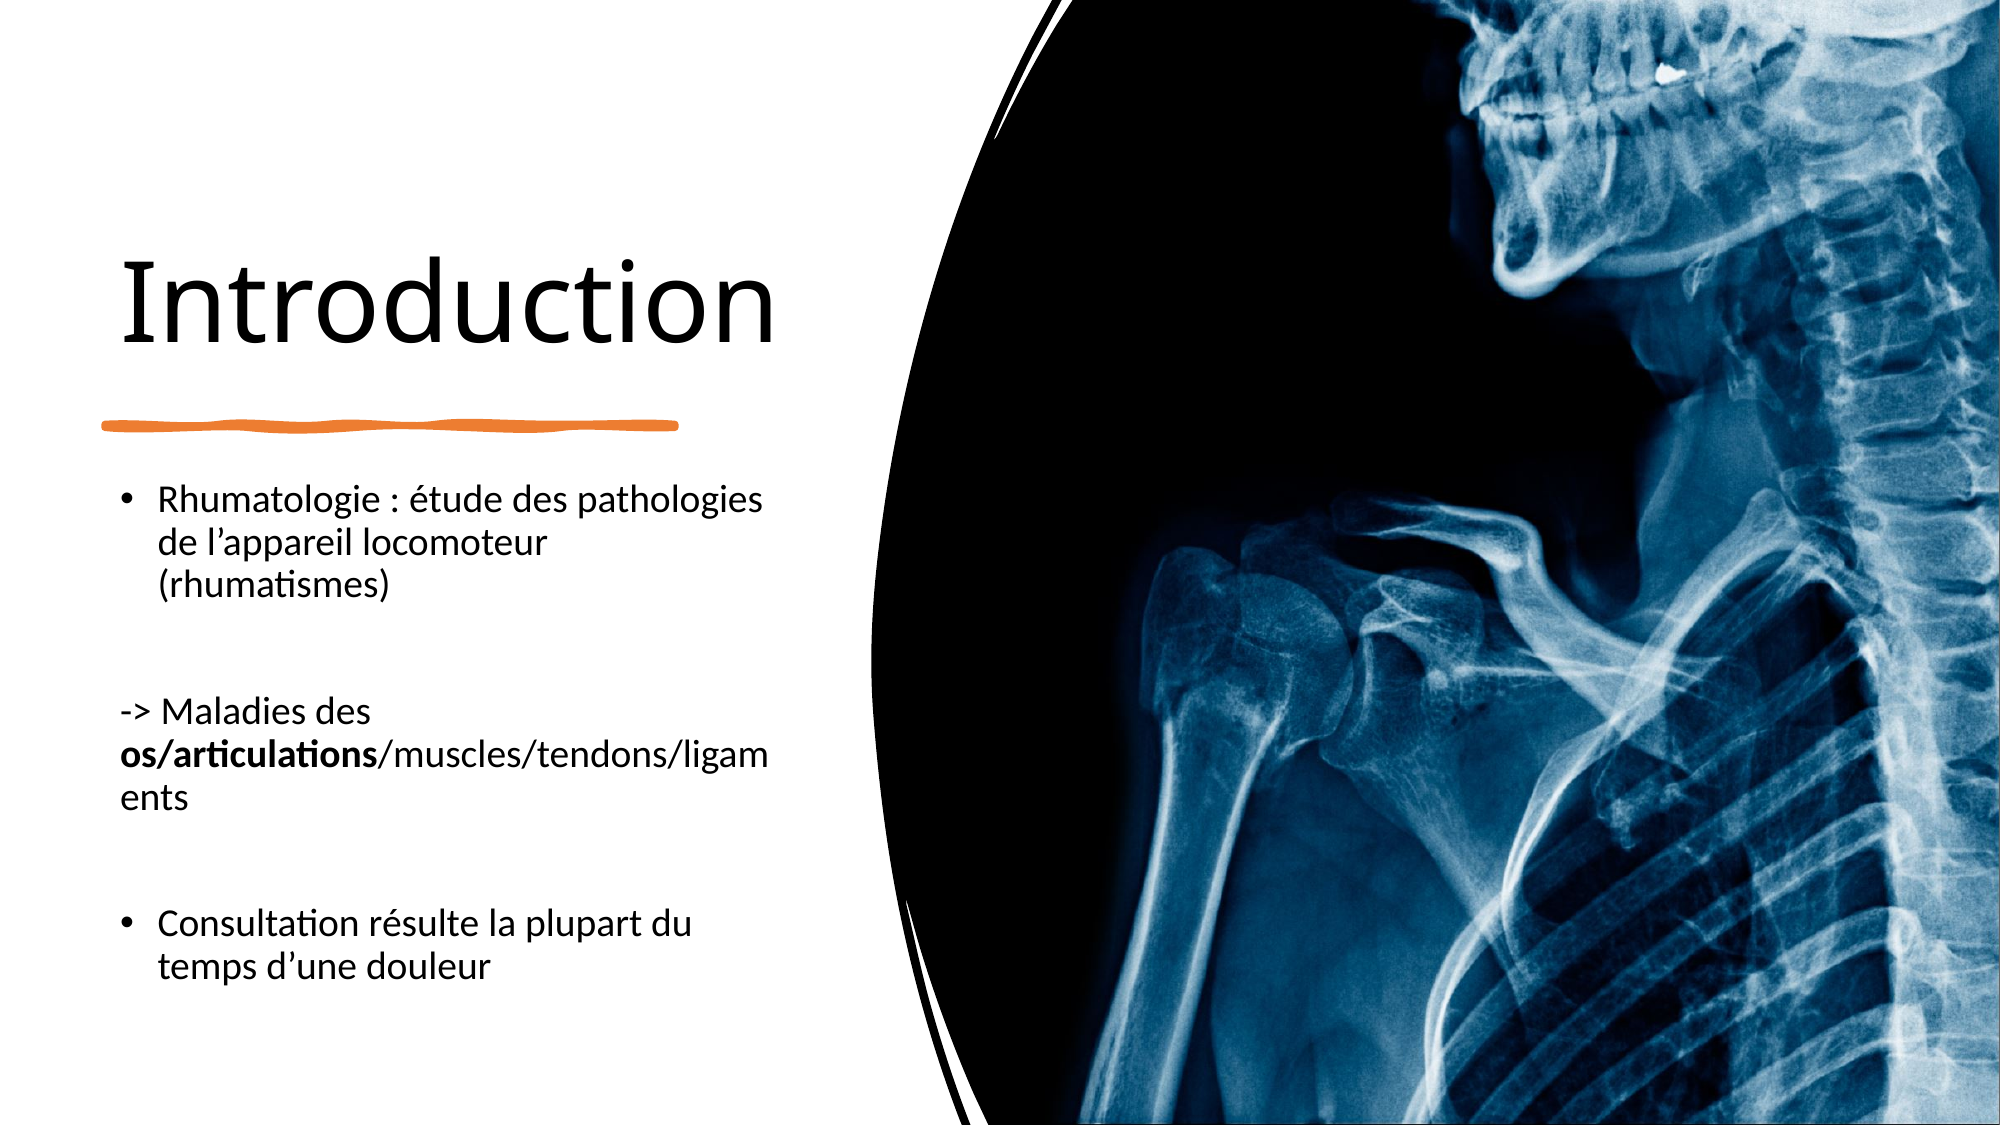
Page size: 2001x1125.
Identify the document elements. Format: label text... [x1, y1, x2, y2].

picture [871, 0, 2000, 1125]
text_box [103, 421, 676, 431]
text_box [0, 0, 871, 1125]
title Introduction [105, 53, 822, 375]
list Rhumatologie : étude des pathologies de l’appareil locomoteur (rhumatismes) -> Maladies des os/articulations/muscles/tendons/ligaments Consultation résulte la plupart du temps d’une douleur [105, 471, 802, 1016]
